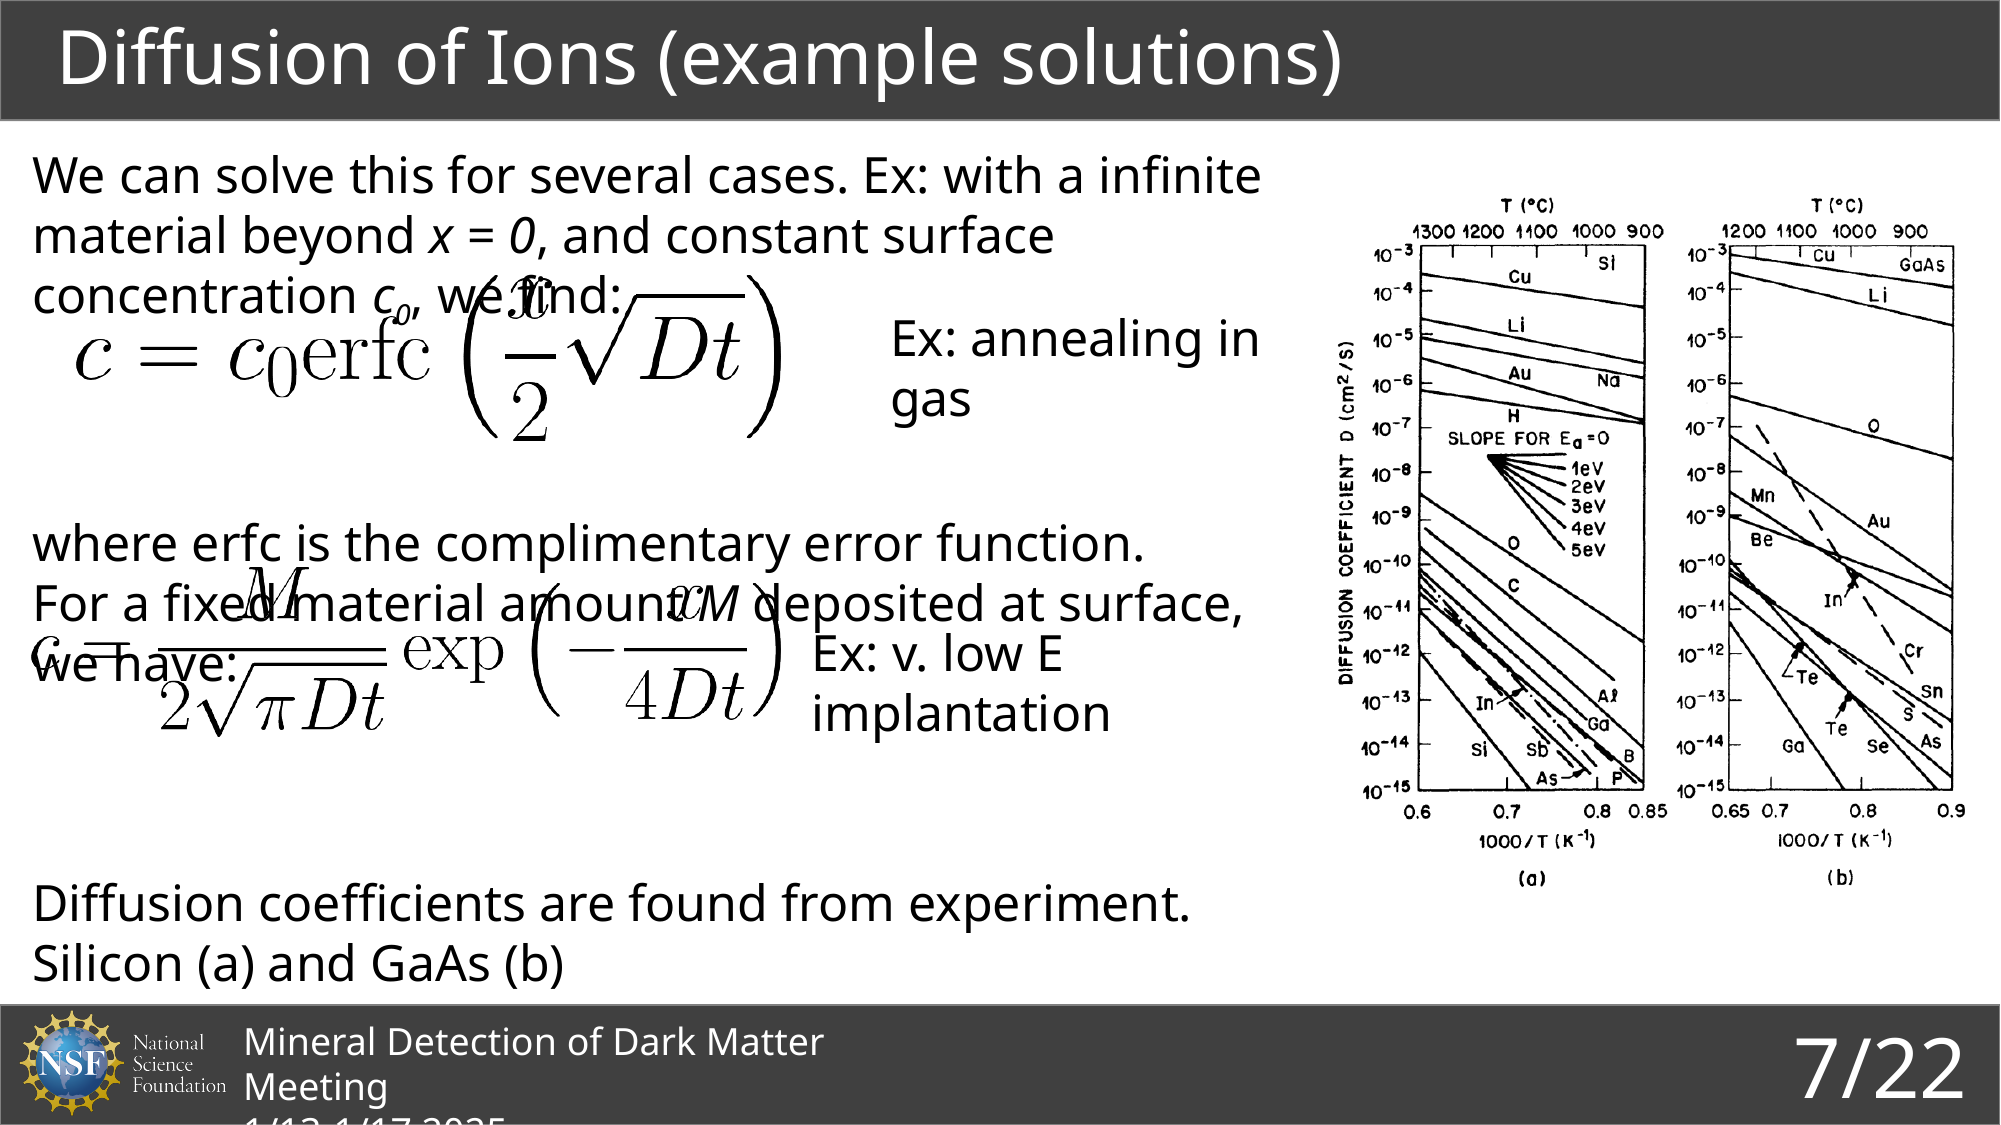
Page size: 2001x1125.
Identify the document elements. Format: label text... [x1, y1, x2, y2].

text_box Ex: v. low E implantation [796, 614, 1321, 749]
picture [31, 567, 781, 737]
text_box Diffusion of Ions (example solutions) [41, 2, 1959, 131]
picture [17, 1003, 229, 1123]
text_box Mineral Detection of Dark Matter Meeting 1/13-1/17 2025 [229, 1010, 894, 1112]
picture [1321, 181, 1991, 895]
picture [76, 274, 781, 441]
text_box Ex: annealing in gas [875, 299, 1321, 434]
text_box We can solve this for several cases. Ex: with a infinite material beyond x = 0, and constant surface concentration c0, we find: where erfc is the complimentary error function. For a fixed material amount M deposited at surface, we have: Diffusion coefficients are found from experiment. Silicon (a) and GaAs (b) [17, 135, 1313, 999]
slide_number 7/22 [1735, 1035, 1983, 1095]
text_box [0, 0, 2000, 121]
text_box [0, 1004, 2000, 1125]
